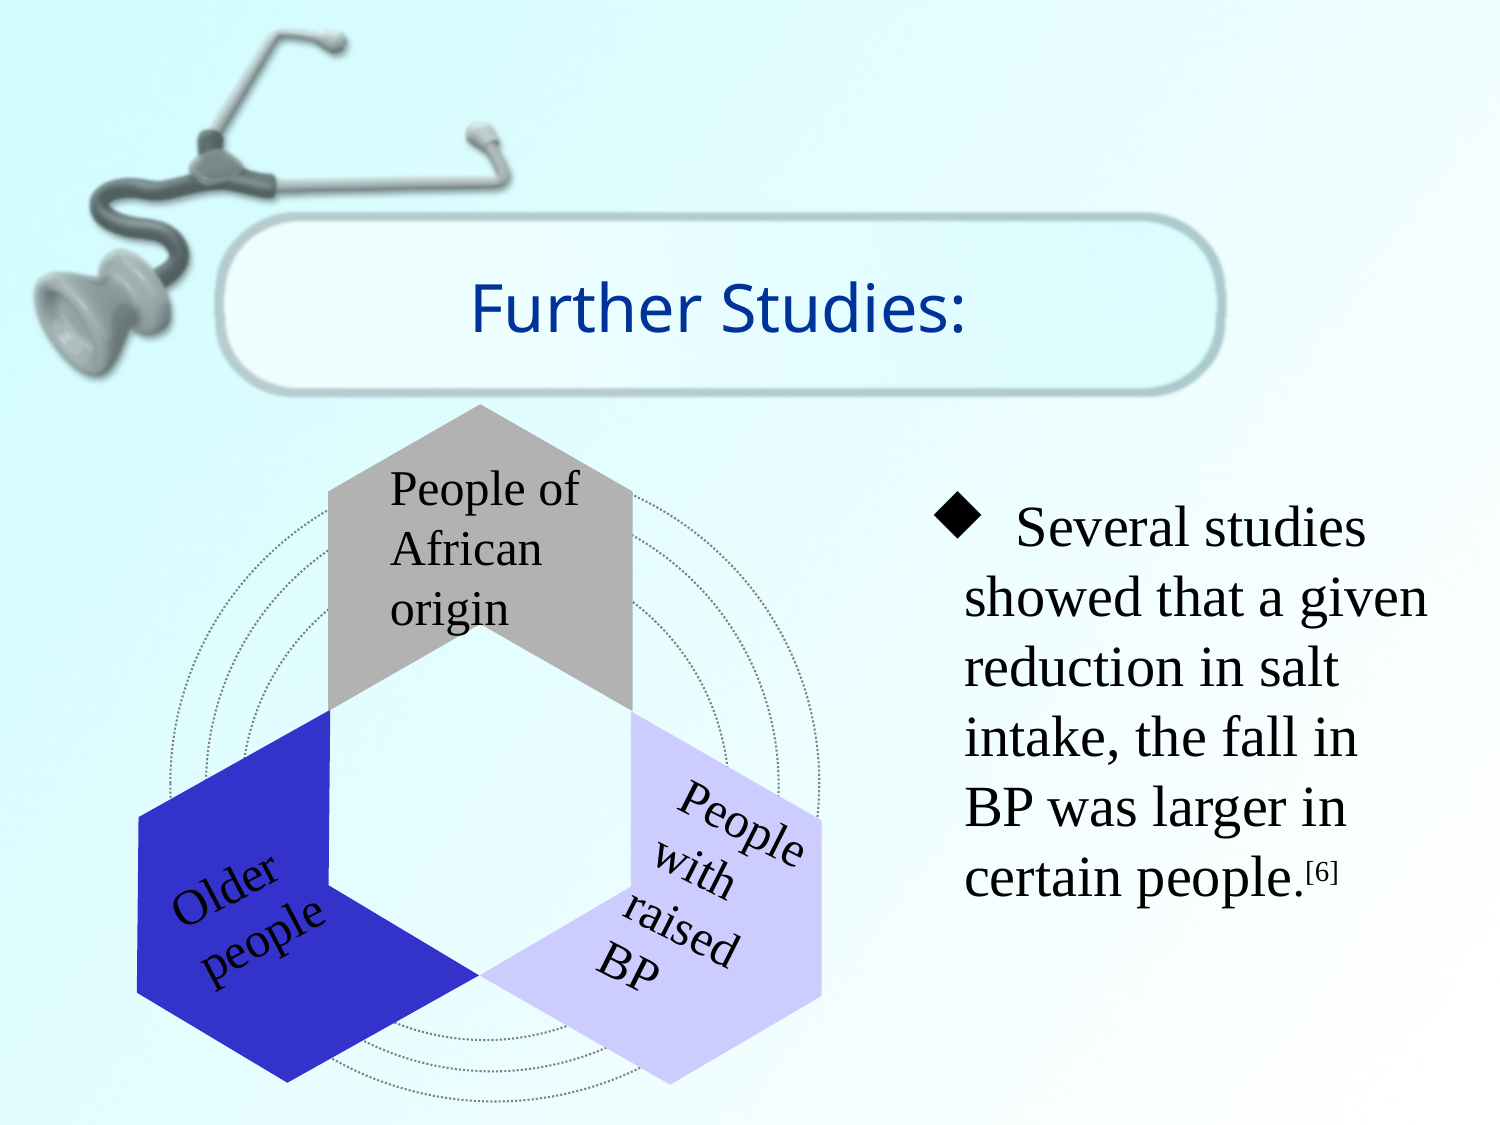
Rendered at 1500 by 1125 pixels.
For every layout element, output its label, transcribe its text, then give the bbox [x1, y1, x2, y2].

picture [0, 0, 1500, 1125]
title Further Studies: [224, 224, 1213, 388]
text_box Several studies showed that a given reduction in salt intake, the fall in BP was larger in certain people.[6] [913, 480, 1453, 916]
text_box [116, 403, 843, 1102]
